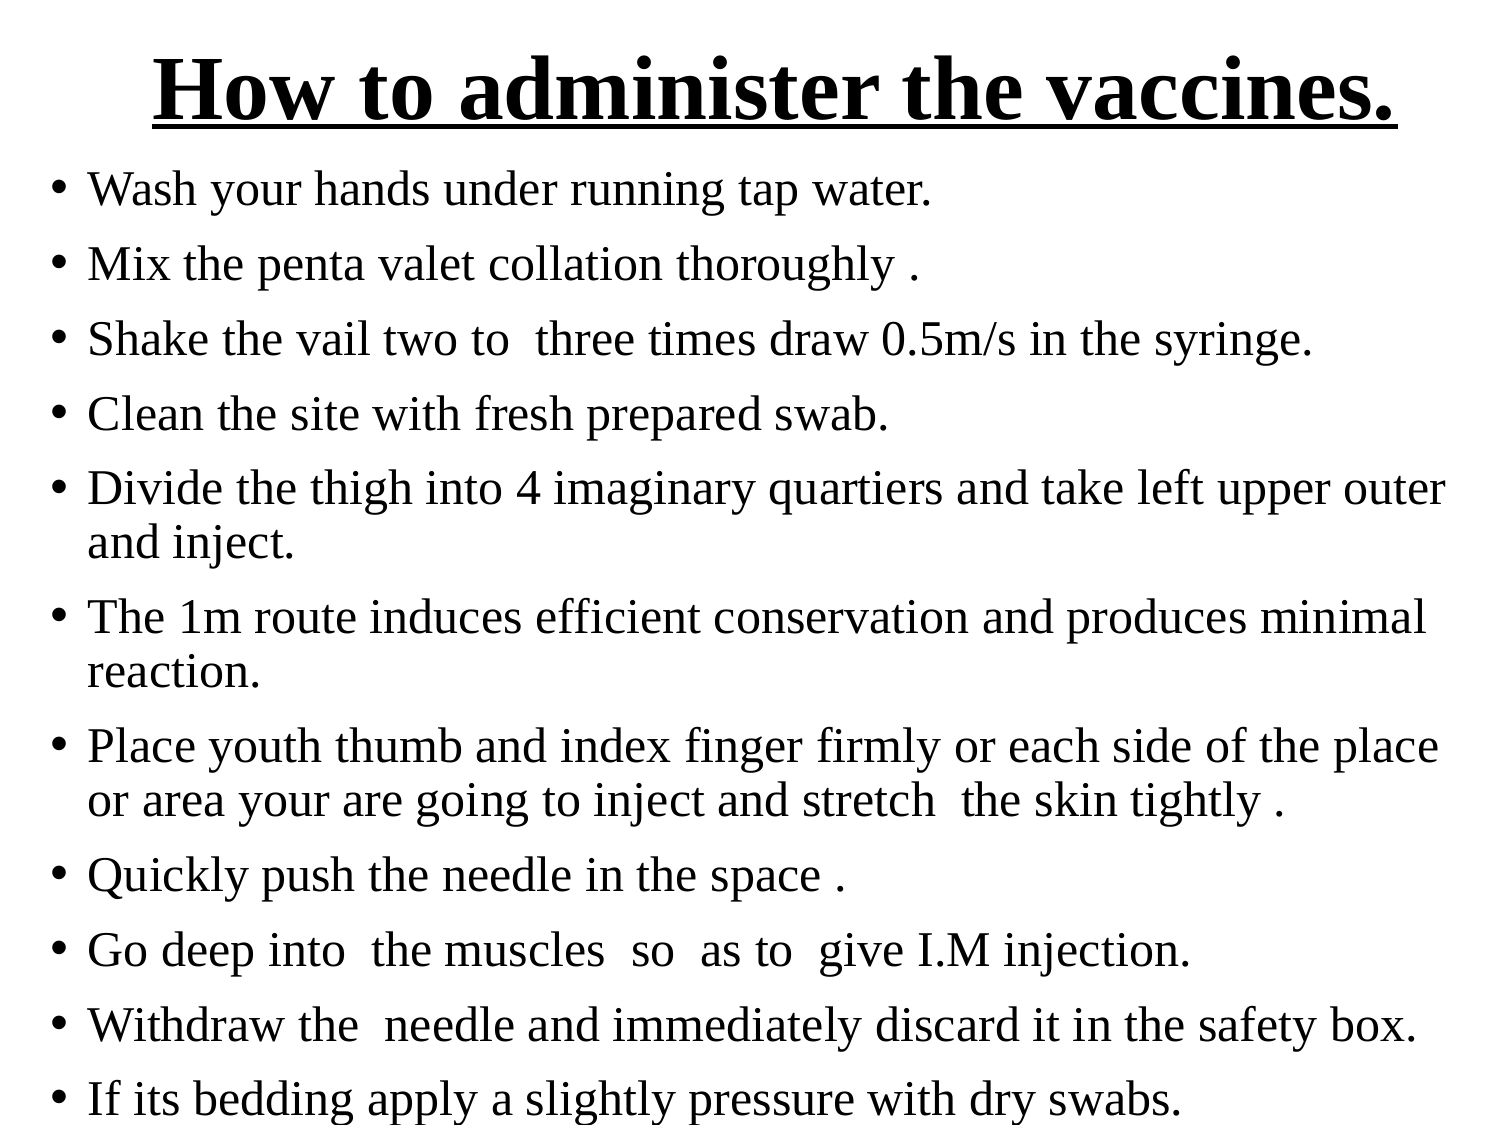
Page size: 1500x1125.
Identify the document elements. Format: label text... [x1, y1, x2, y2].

title How to administer the vaccines. [137, 11, 1500, 168]
list Wash your hands under running tap water. Mix the penta valet collation thoroughly . Shake the vail two to three times draw 0.5m/s in the syringe. Clean the site with fresh prepared swab. Divide the thigh into 4 imaginary quartiers and take left upper outer and inject. The 1m route induces efficient conservation and produces minimal reaction. Place youth thumb and index finger firmly or each side of the place or area your are going to inject and stretch the skin tightly . Quickly push the needle in the space . Go deep into the muscles so as to give I.M injection. Withdraw the needle and immediately discard it in the safety box. If its bedding apply a slightly pressure with dry swabs. Discard used swabs in the dust bin. Tell the mother when to bring the child for the next immunization. [35, 155, 1486, 1125]
